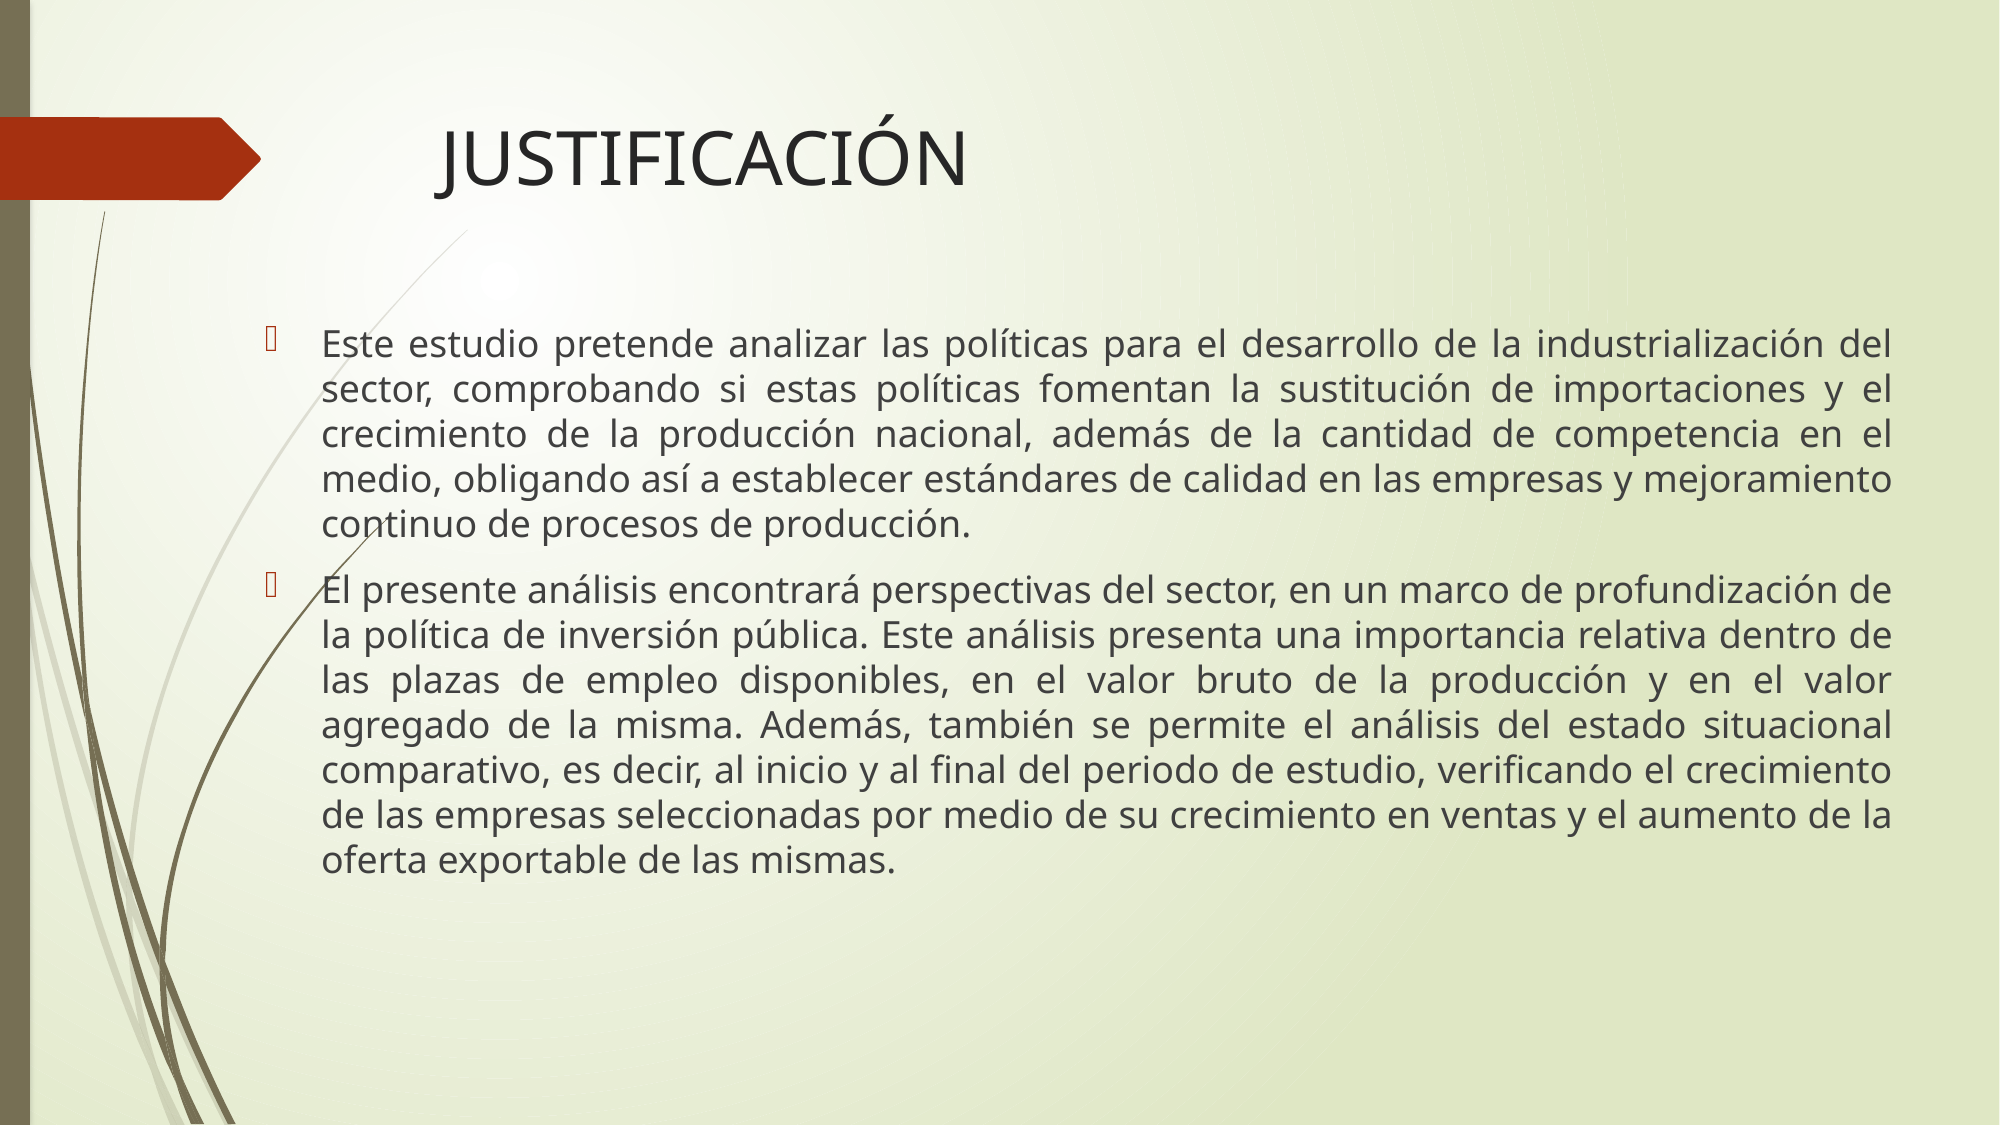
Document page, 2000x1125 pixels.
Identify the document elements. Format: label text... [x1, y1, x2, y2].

title JUSTIFICACIÓN [425, 102, 1887, 312]
list Este estudio pretende analizar las políticas para el desarrollo de la industrialización del sector, comprobando si estas políticas fomentan la sustitución de importaciones y el crecimiento de la producción nacional, además de la cantidad de competencia en el medio, obligando así a establecer estándares de calidad en las empresas y mejoramiento continuo de procesos de producción. El presente análisis encontrará perspectivas del sector, en un marco de profundización de la política de inversión pública. Este análisis presenta una importancia relativa dentro de las plazas de empleo disponibles, en el valor bruto de la producción y en el valor agregado de la misma. Además, también se permite el análisis del estado situacional comparativo, es decir, al inicio y al final del periodo de estudio, verificando el crecimiento de las empresas seleccionadas por medio de su crecimiento en ventas y el aumento de la oferta exportable de las mismas. [249, 312, 1910, 1080]
